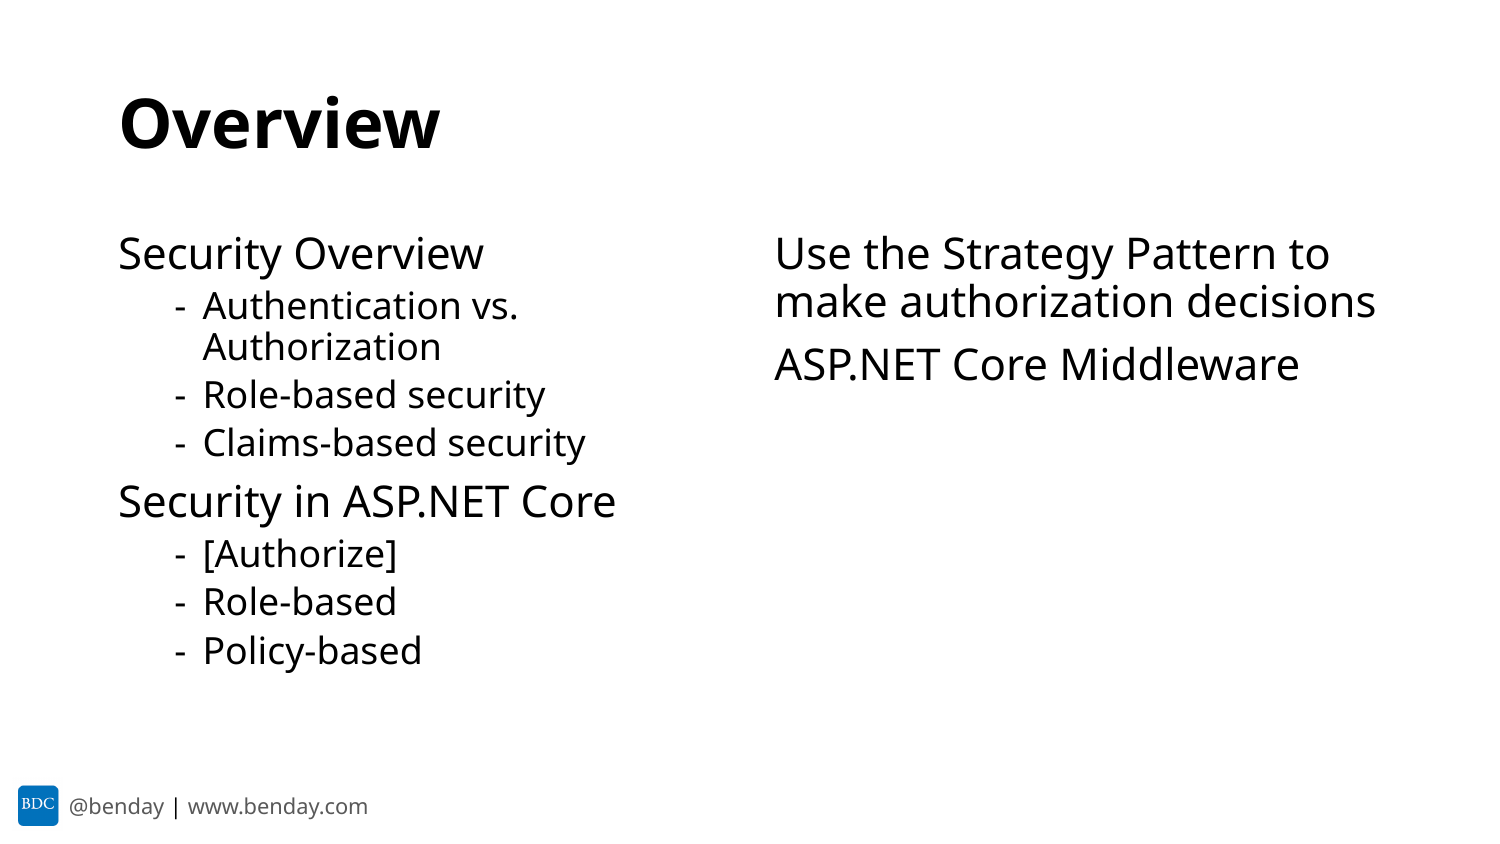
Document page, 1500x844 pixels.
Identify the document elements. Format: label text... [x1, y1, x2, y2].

list Use the Strategy Pattern to make authorization decisions ASP.NET Core Middleware [759, 224, 1397, 760]
list Security Overview Authentication vs. Authorization Role-based security Claims-based security Security in ASP.NET Core [Authorize] Role-based Policy-based [103, 224, 741, 760]
picture [12, 777, 63, 831]
title Overview [103, 44, 1397, 208]
